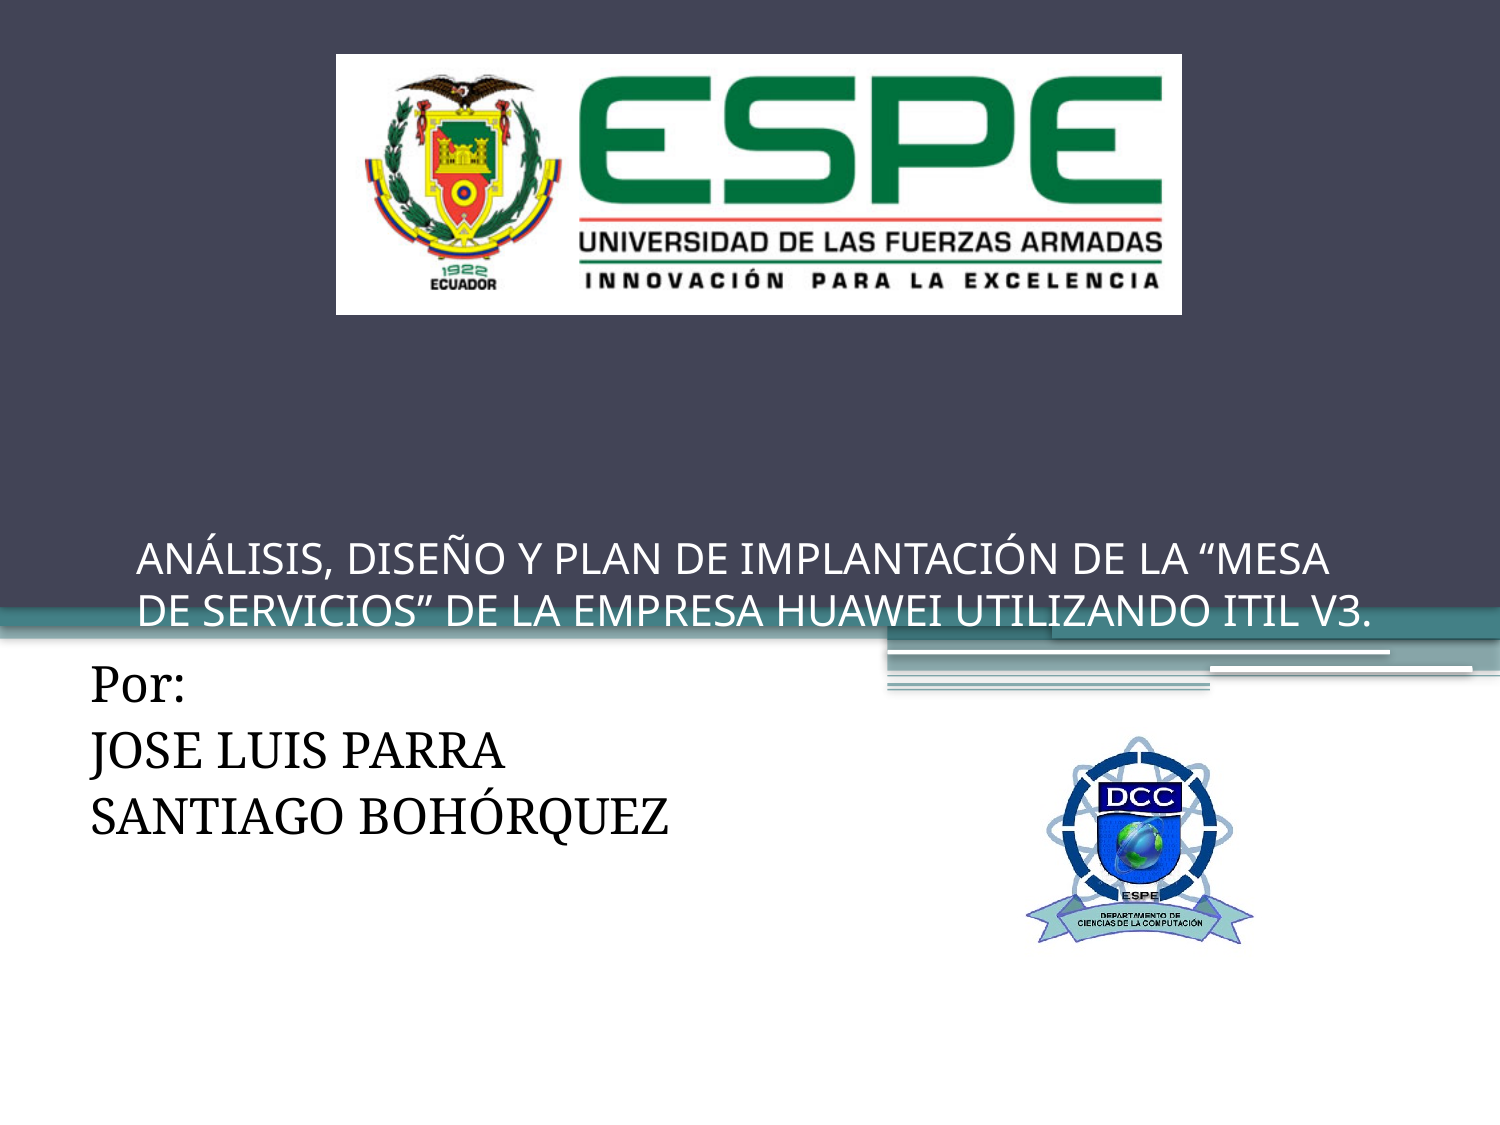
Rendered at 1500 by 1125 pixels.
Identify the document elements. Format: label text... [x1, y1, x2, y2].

subtitle Por: JOSE LUIS PARRA SANTIAGO BOHÓRQUEZ [64, 645, 878, 933]
picture [336, 54, 1182, 315]
picture [1009, 727, 1266, 960]
title ANÁLISIS, DISEÑO Y PLAN DE IMPLANTACIÓN DE LA “MESA DE SERVICIOS” DE LA EMPRESA HUAWEI UTILIZANDO ITIL V3. [121, 515, 1397, 717]
